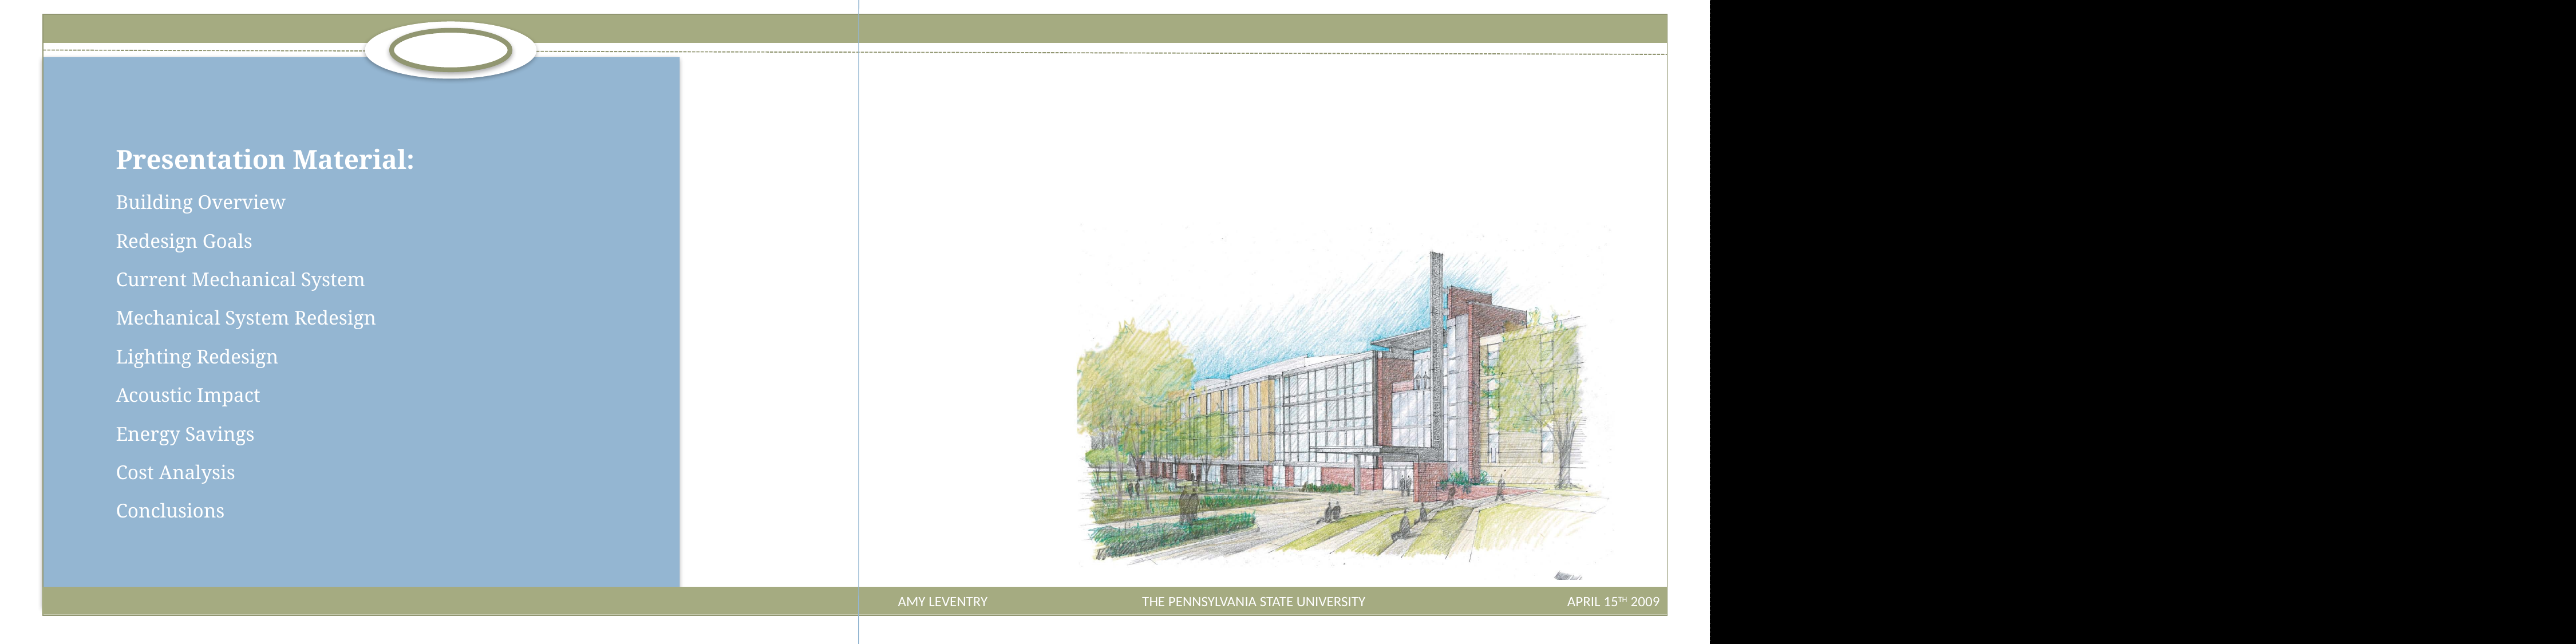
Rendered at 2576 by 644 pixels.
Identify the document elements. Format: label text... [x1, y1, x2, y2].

title Presentation Material: [107, 85, 773, 179]
picture [1066, 193, 1627, 580]
footer AMY LEVENTRY [887, 588, 1081, 623]
list Building Overview Redesign Goals Current Mechanical System Mechanical System Redesign Lighting Redesign Acoustic Impact Energy Savings Cost Analysis Conclusions [107, 185, 773, 575]
